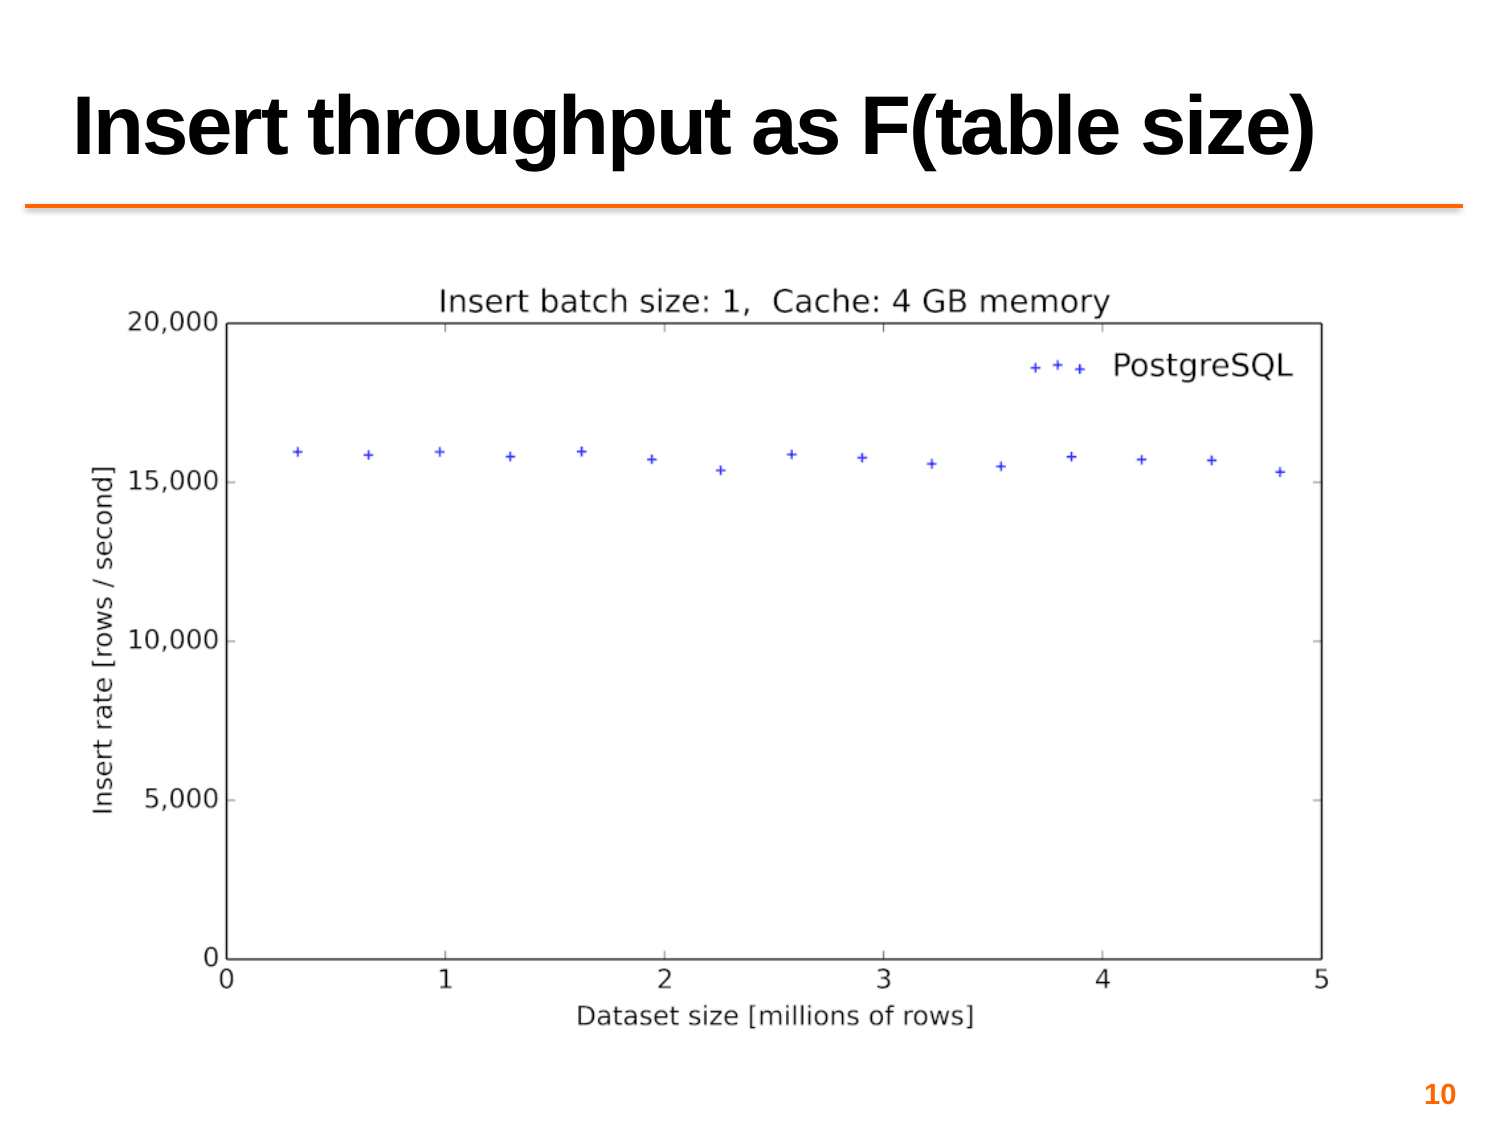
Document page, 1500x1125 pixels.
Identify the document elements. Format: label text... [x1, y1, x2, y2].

picture [50, 244, 1463, 1040]
title Insert throughput as F(table size) [57, 2, 1500, 178]
slide_number 10 [1112, 1074, 1463, 1110]
